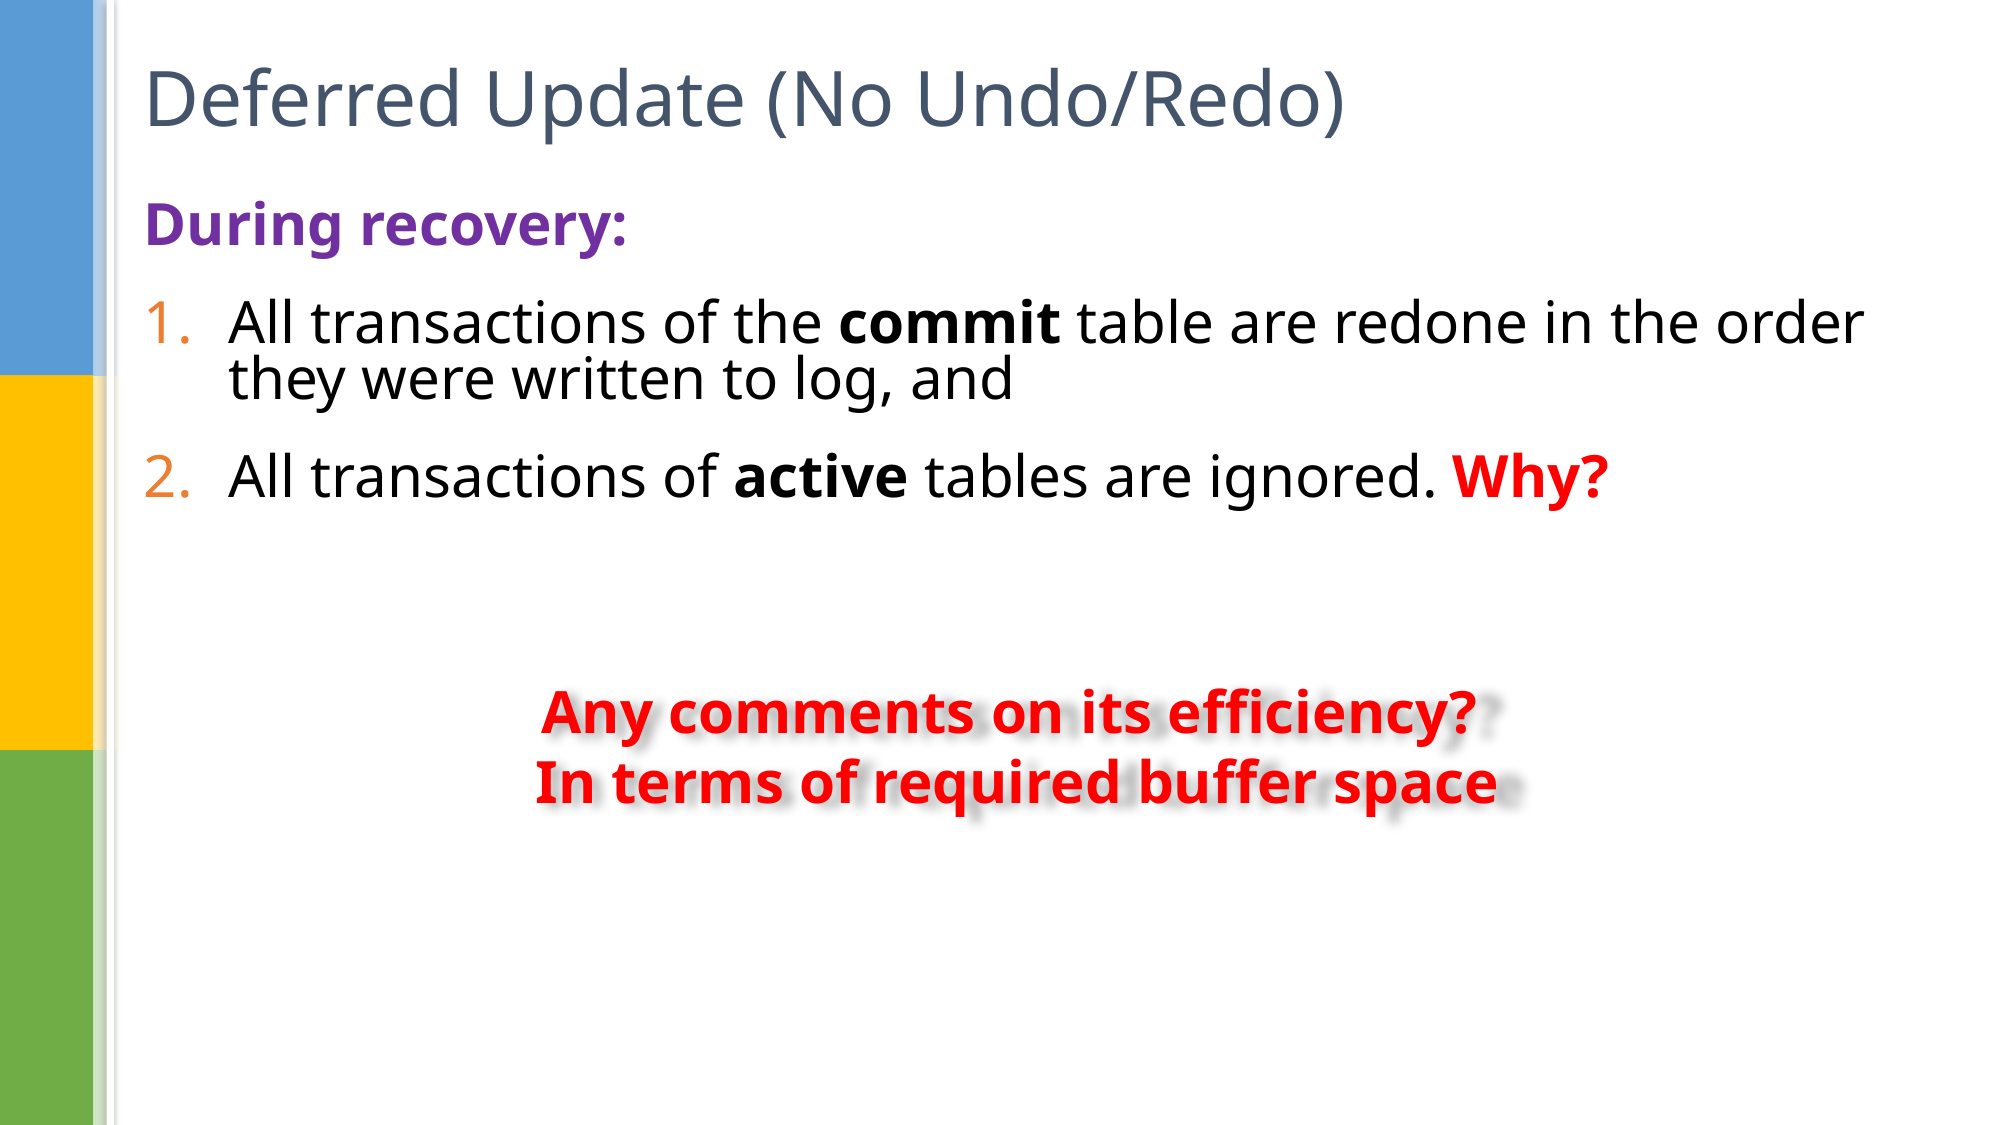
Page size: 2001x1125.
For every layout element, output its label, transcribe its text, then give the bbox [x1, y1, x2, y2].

table_cell [176, 683, 1893, 814]
text_box Any comments on its efficiency? In terms of required buffer space [180, 685, 1855, 805]
title Deferred Update (No Undo/Redo) [128, 42, 1854, 150]
text_box During recovery: All transactions of the commit table are redone in the order they were written to log, and All transactions of active tables are ignored. Why? [128, 192, 1938, 943]
